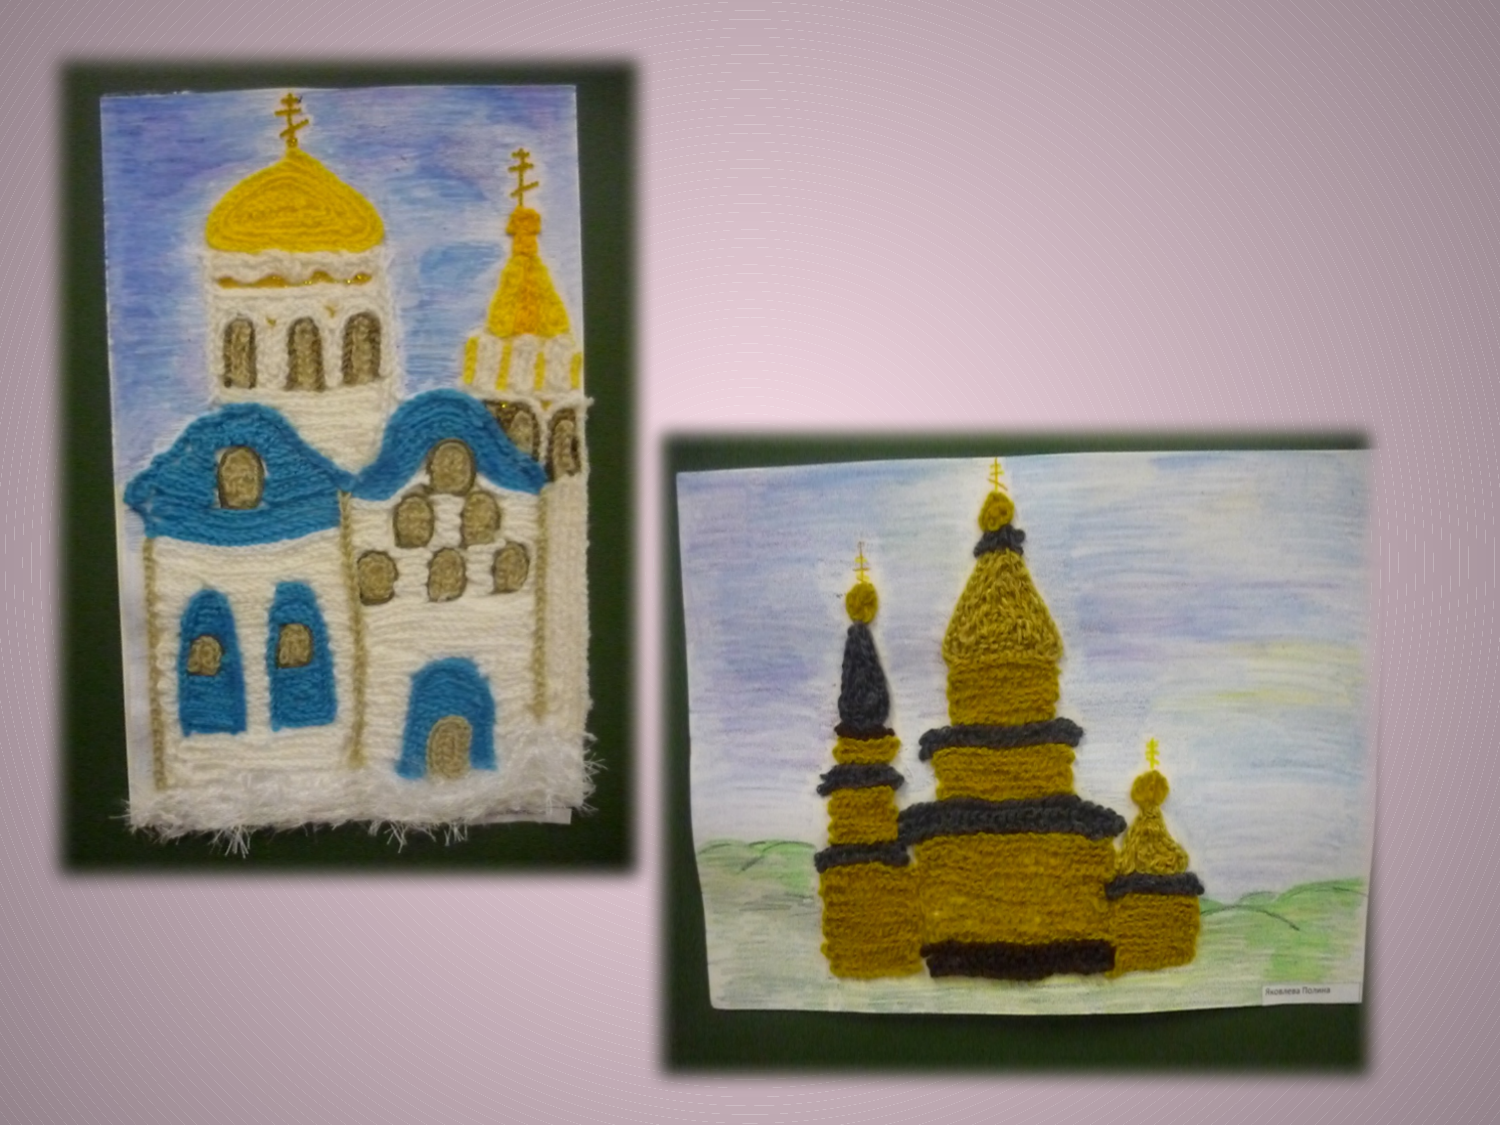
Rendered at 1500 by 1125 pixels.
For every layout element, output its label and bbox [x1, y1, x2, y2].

picture [41, 42, 1389, 1095]
